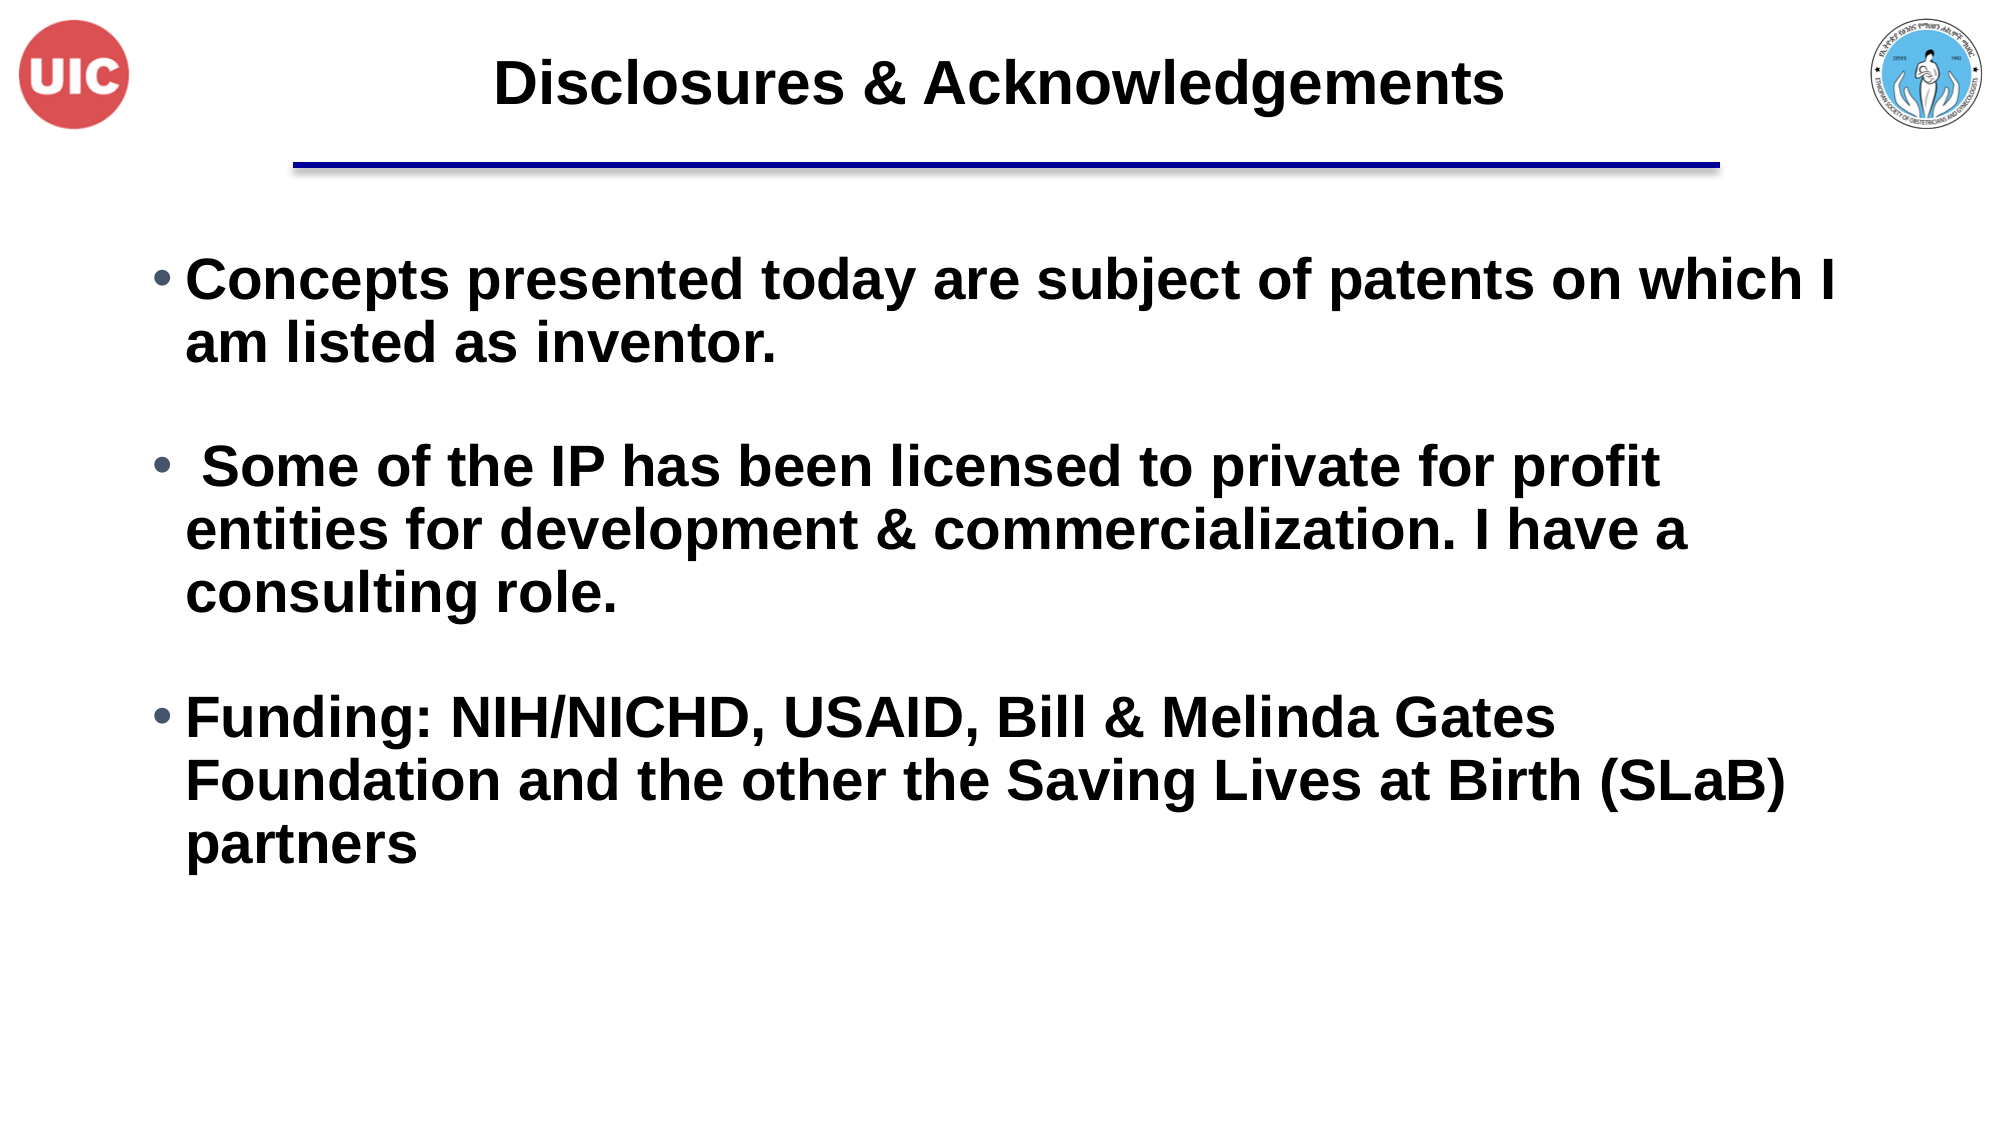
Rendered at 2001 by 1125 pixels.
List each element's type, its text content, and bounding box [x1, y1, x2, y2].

list Concepts presented today are subject of patents on which I am listed as inventor. Some of the IP has been licensed to private for profit entities for development & commercialization. I have a consulting role. Funding: NIH/NICHD, USAID, Bill & Melinda Gates Foundation and the other the Saving Lives at Birth (SLaB) partners [137, 241, 1863, 1014]
picture [1868, 18, 1985, 131]
picture [18, 18, 131, 131]
title Disclosures & Acknowledgements [137, 47, 1863, 126]
